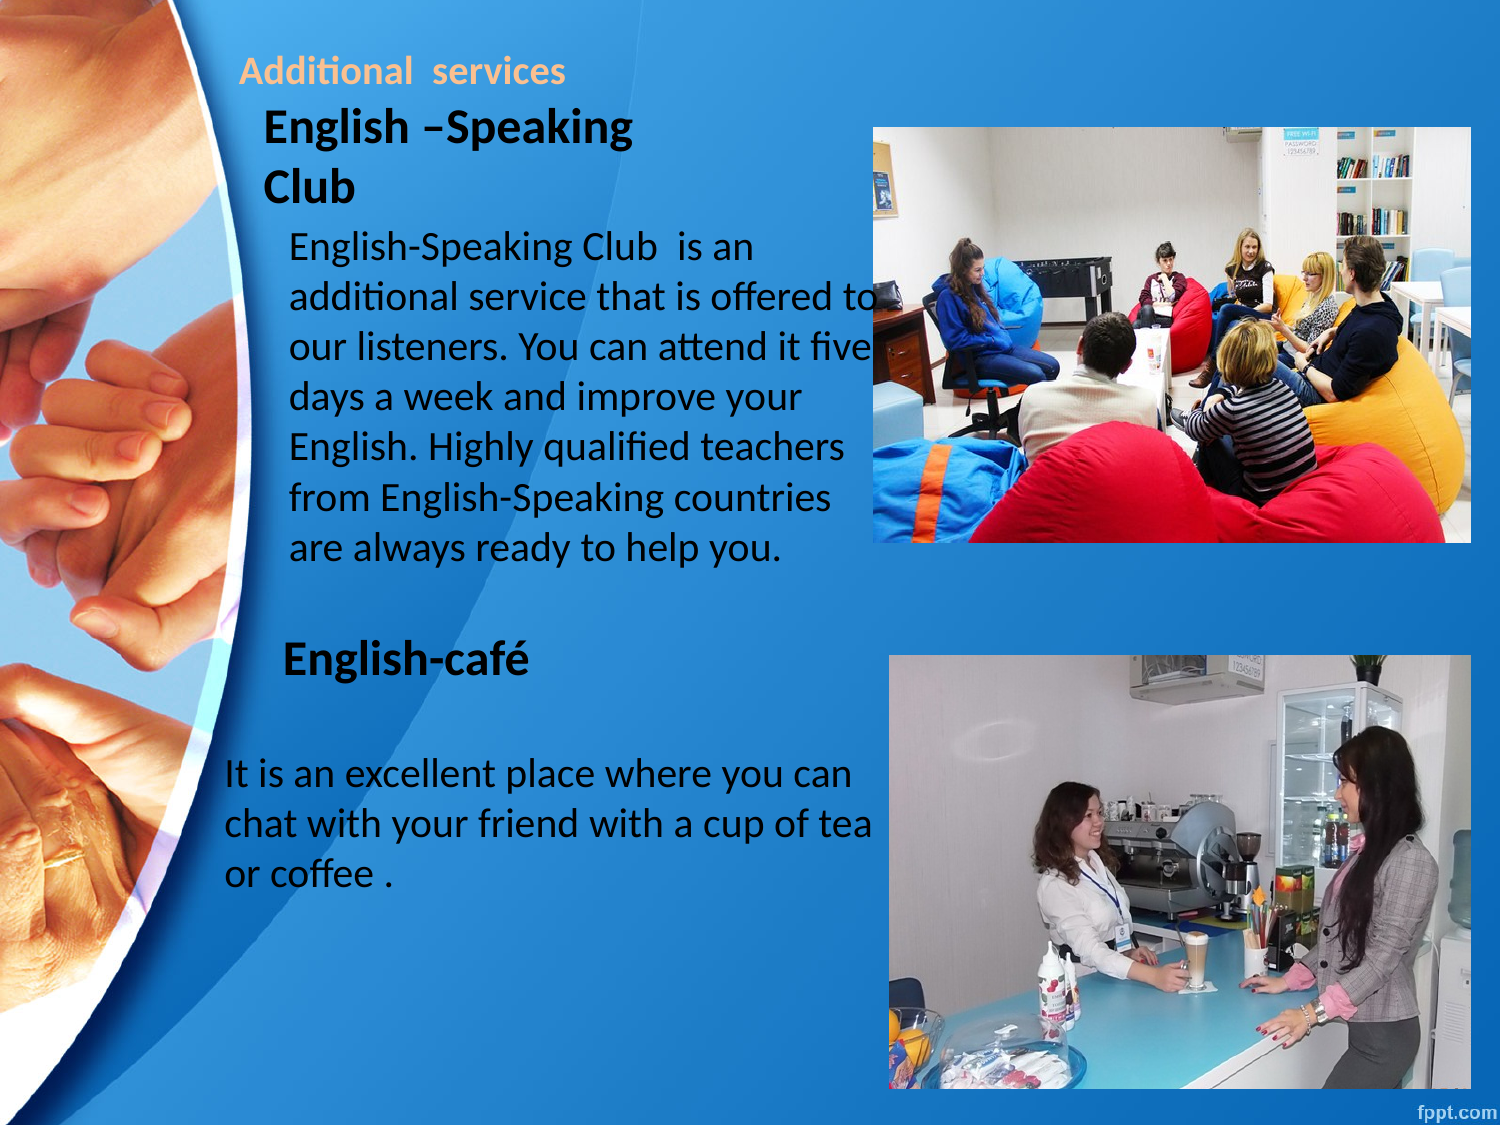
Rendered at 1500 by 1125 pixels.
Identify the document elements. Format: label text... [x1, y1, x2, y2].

text_box It is an excellent place where you can chat with your friend with a cup of tea or coffee . [209, 738, 884, 903]
text_box English –Speaking Club [248, 86, 750, 222]
title Additional services [223, 36, 1375, 149]
picture [0, 0, 1500, 1125]
text_box English-Speaking Club is an additional service that is offered to our listeners. You can attend it five days a week and improve your English. Highly qualified teachers from English-Speaking countries are always ready to help you. [274, 211, 899, 712]
text_box English-café [268, 617, 545, 693]
